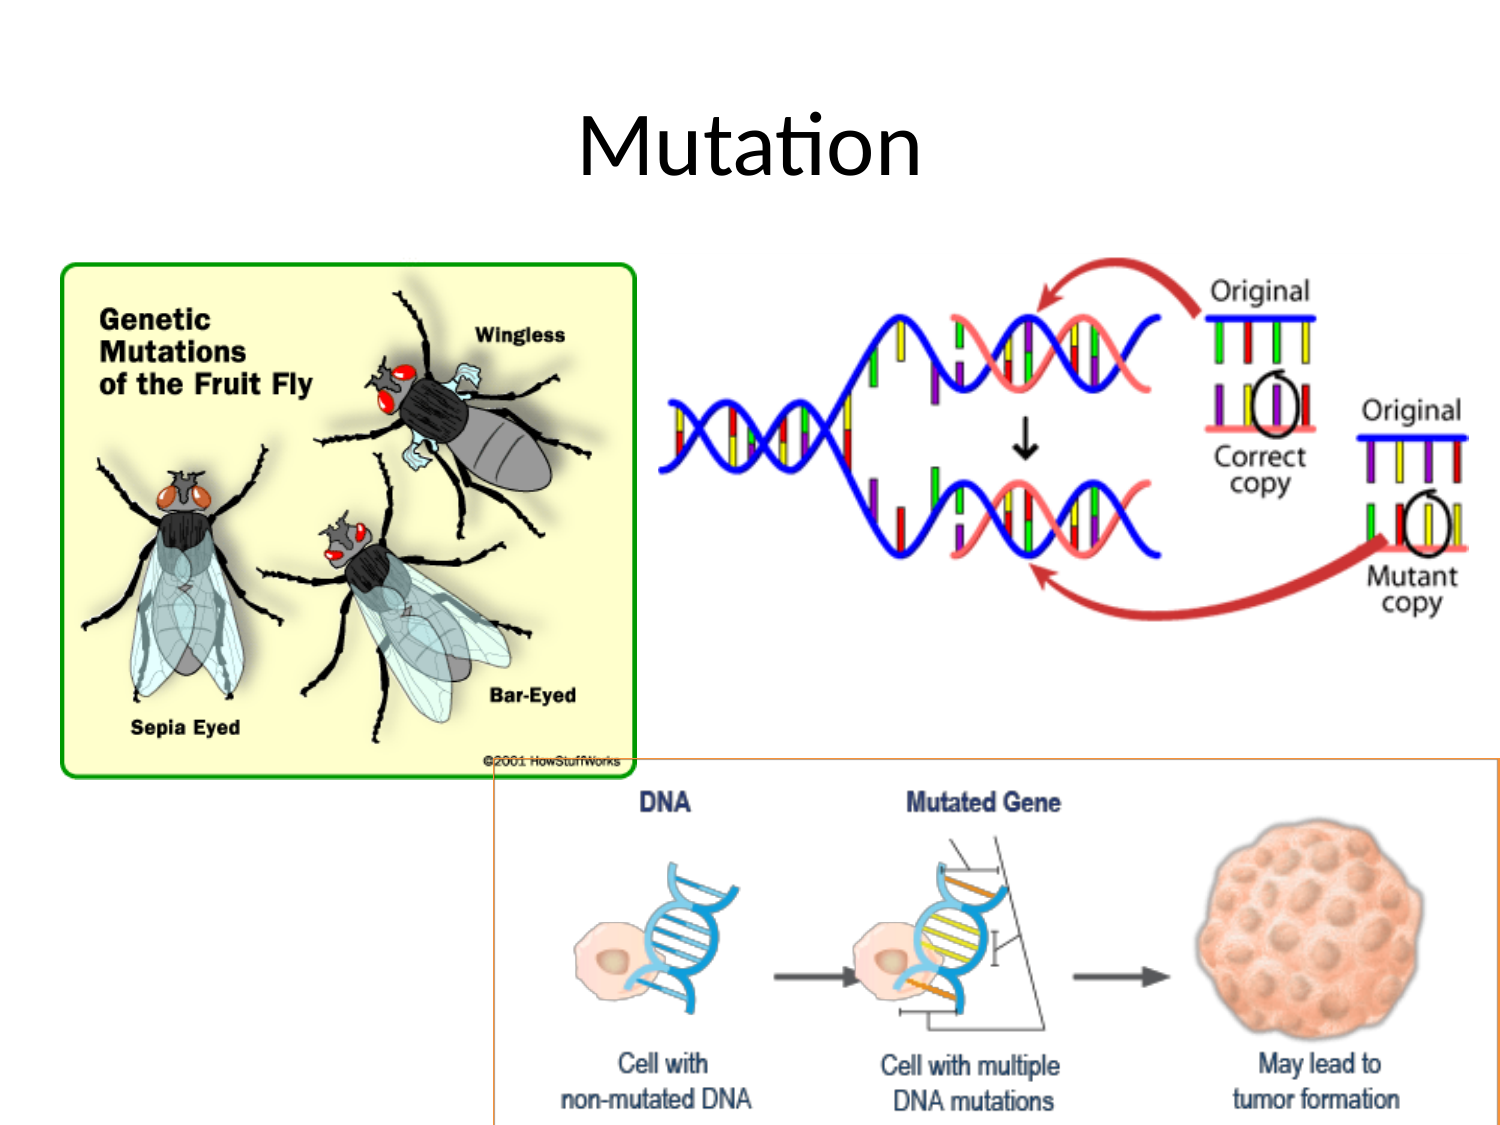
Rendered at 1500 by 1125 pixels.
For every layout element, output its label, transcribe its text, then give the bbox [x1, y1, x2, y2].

title Mutation [75, 45, 1425, 233]
picture [60, 252, 1500, 1125]
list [658, 252, 1470, 628]
